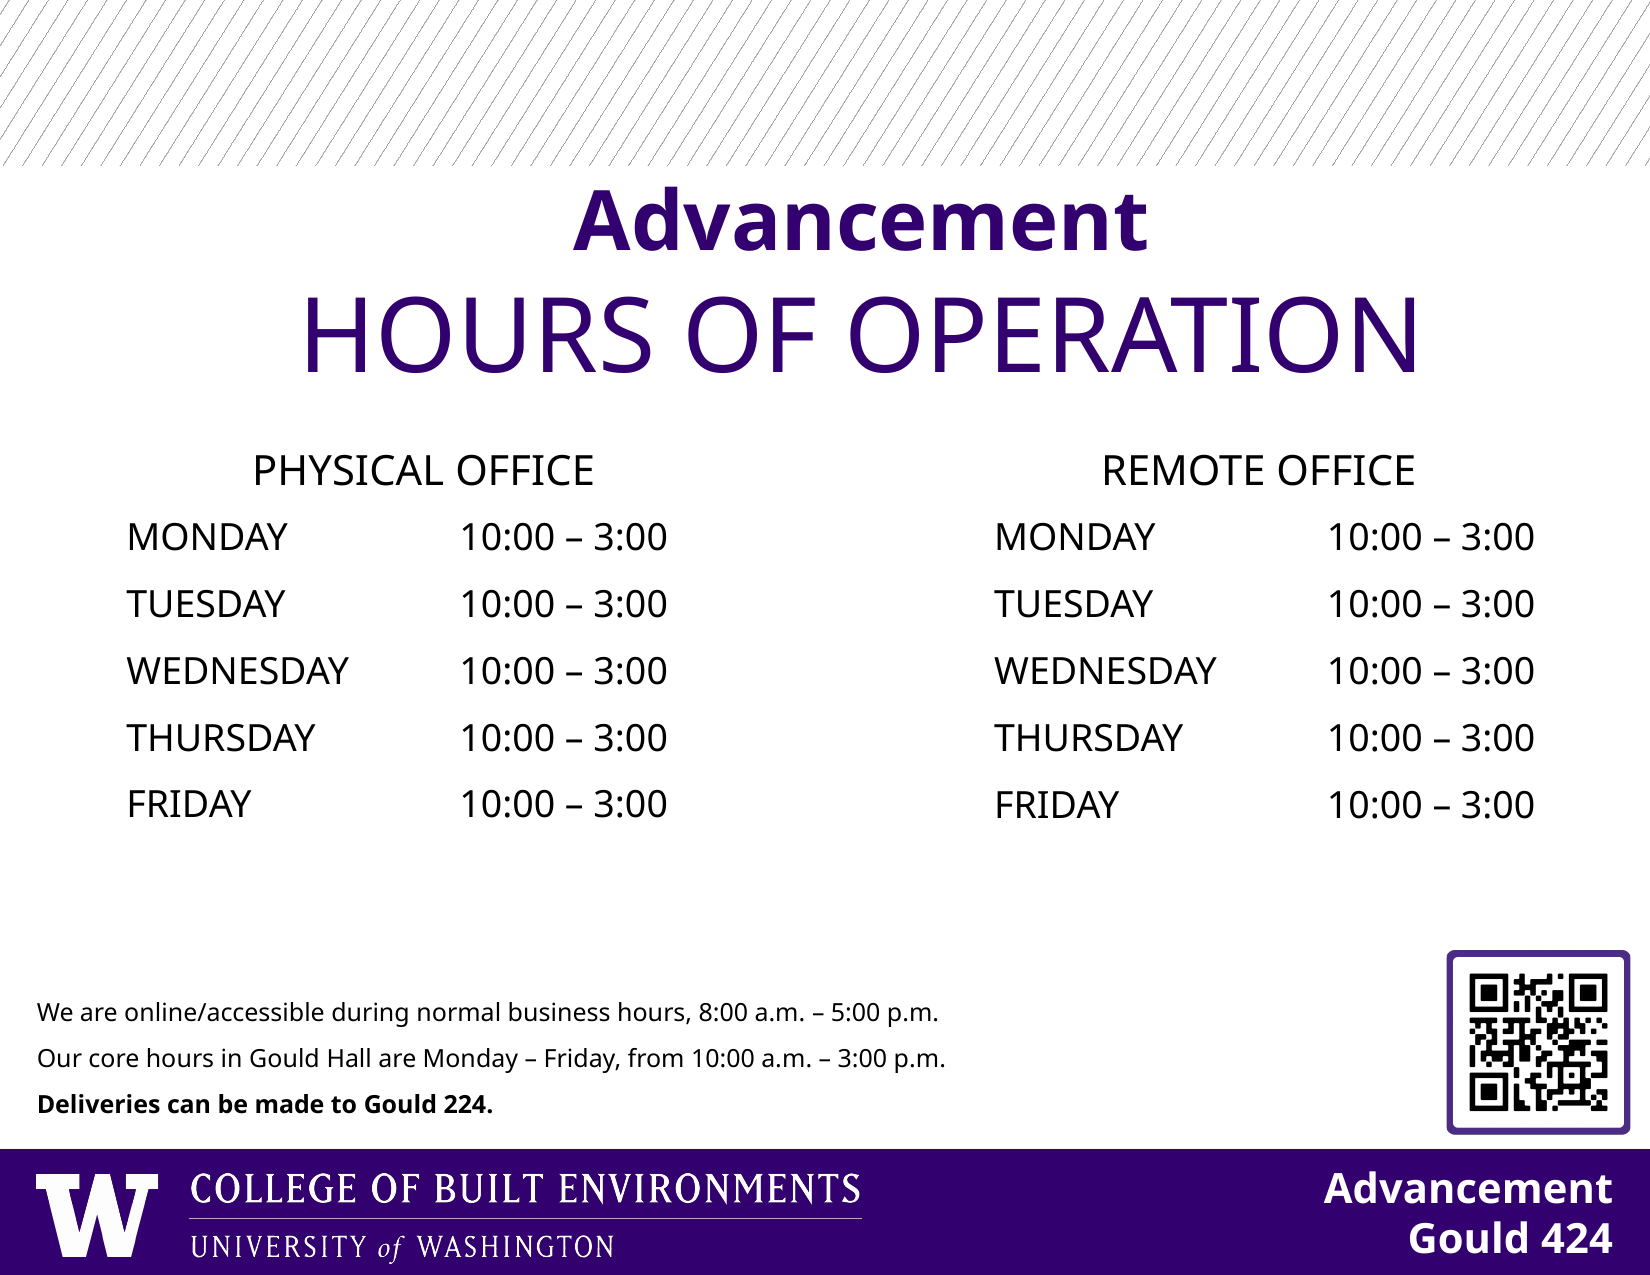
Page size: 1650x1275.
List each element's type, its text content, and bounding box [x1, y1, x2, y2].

text_box REMOTE OFFICE [979, 444, 1539, 495]
table_cell 10:00 – 3:00 [1312, 637, 1650, 704]
text_box Advancement Gould 424 [1043, 1162, 1614, 1263]
table_cell FRIDAY [979, 771, 1312, 837]
table_cell WEDNESDAY [111, 637, 444, 704]
text_box Advancement [0, 177, 1650, 267]
table_cell TUESDAY [111, 570, 444, 637]
text_box [0, 1149, 1650, 1275]
picture [36, 1173, 863, 1264]
table_cell 10:00 – 3:00 [444, 637, 782, 704]
table_cell 10:00 – 3:00 [1312, 704, 1650, 771]
table_cell 10:00 – 3:00 [1312, 570, 1650, 637]
table_header 10:00 – 3:00 [1312, 503, 1650, 570]
text_box We are online/accessible during normal business hours, 8:00 a.m. – 5:00 p.m. Our core hours in Gould Hall are Monday – Friday, from 10:00 a.m. – 3:00 p.m. Deliveries can be made to Gould 224. [36, 996, 1237, 1119]
table_cell 10:00 – 3:00 [444, 770, 782, 837]
table_cell TUESDAY [979, 570, 1312, 637]
picture [0, 0, 1650, 167]
picture [1446, 950, 1631, 1139]
table_header MONDAY [111, 503, 444, 570]
text_box HOURS OF OPERATION [0, 267, 1650, 393]
table_header 10:00 – 3:00 [444, 503, 782, 570]
table_cell WEDNESDAY [979, 637, 1312, 704]
table_cell THURSDAY [979, 704, 1312, 771]
text_box PHYSICAL OFFICE [111, 444, 736, 495]
table_cell 10:00 – 3:00 [444, 704, 782, 770]
table_cell THURSDAY [111, 704, 444, 770]
table_cell 10:00 – 3:00 [444, 570, 782, 637]
table_cell FRIDAY [111, 770, 444, 837]
table_cell 10:00 – 3:00 [1312, 771, 1650, 837]
table_header MONDAY [979, 503, 1312, 570]
